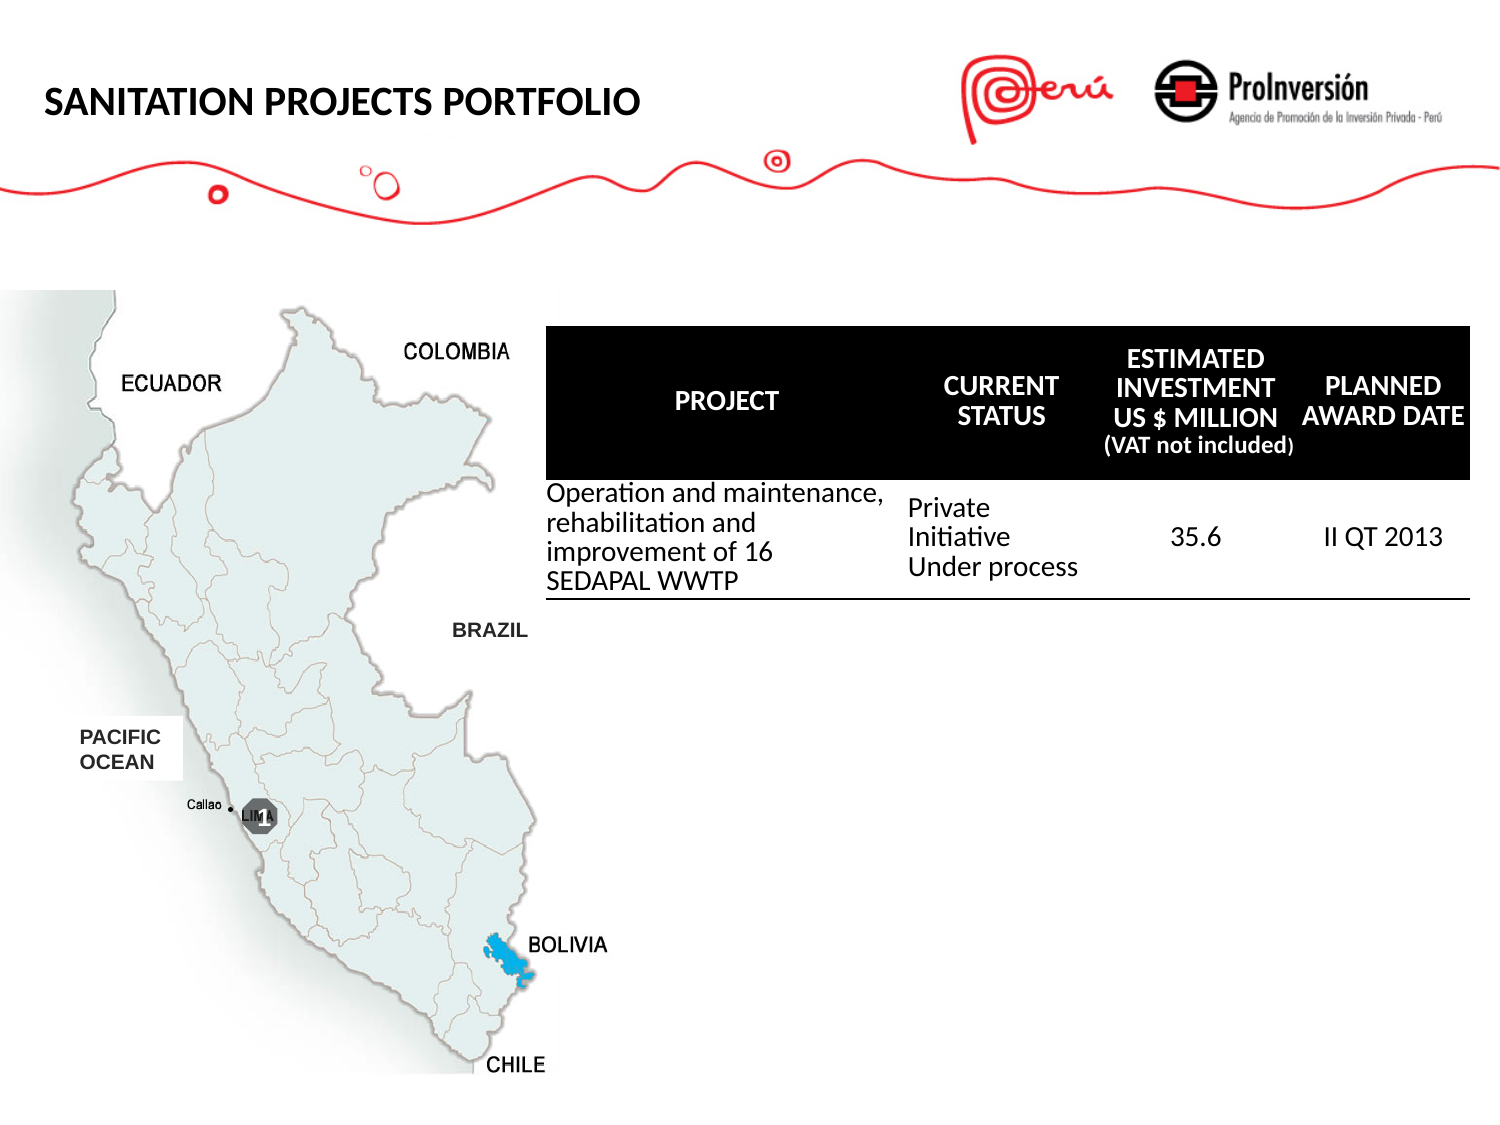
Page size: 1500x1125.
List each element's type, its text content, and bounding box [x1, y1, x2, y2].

table_cell Private Initiative Under process [908, 480, 1095, 598]
table_cell Operation and maintenance, rehabilitation and improvement of 16 SEDAPAL WWTP [645, 480, 908, 598]
table_cell II QT 2013 [1296, 480, 1470, 598]
picture [0, 0, 1500, 1125]
table_header CURRENT STATUS [908, 326, 1095, 480]
table_header PLANNED AWARD DATE [1296, 326, 1470, 480]
table_header ESTIMATED INVESTMENT US $ MILLION (VAT not included) [1095, 326, 1296, 480]
table_cell 35.6 [1095, 480, 1296, 598]
table_header PROJECT [645, 326, 908, 480]
text_box SANITATION PROJECTS PORTFOLIO [29, 66, 846, 132]
